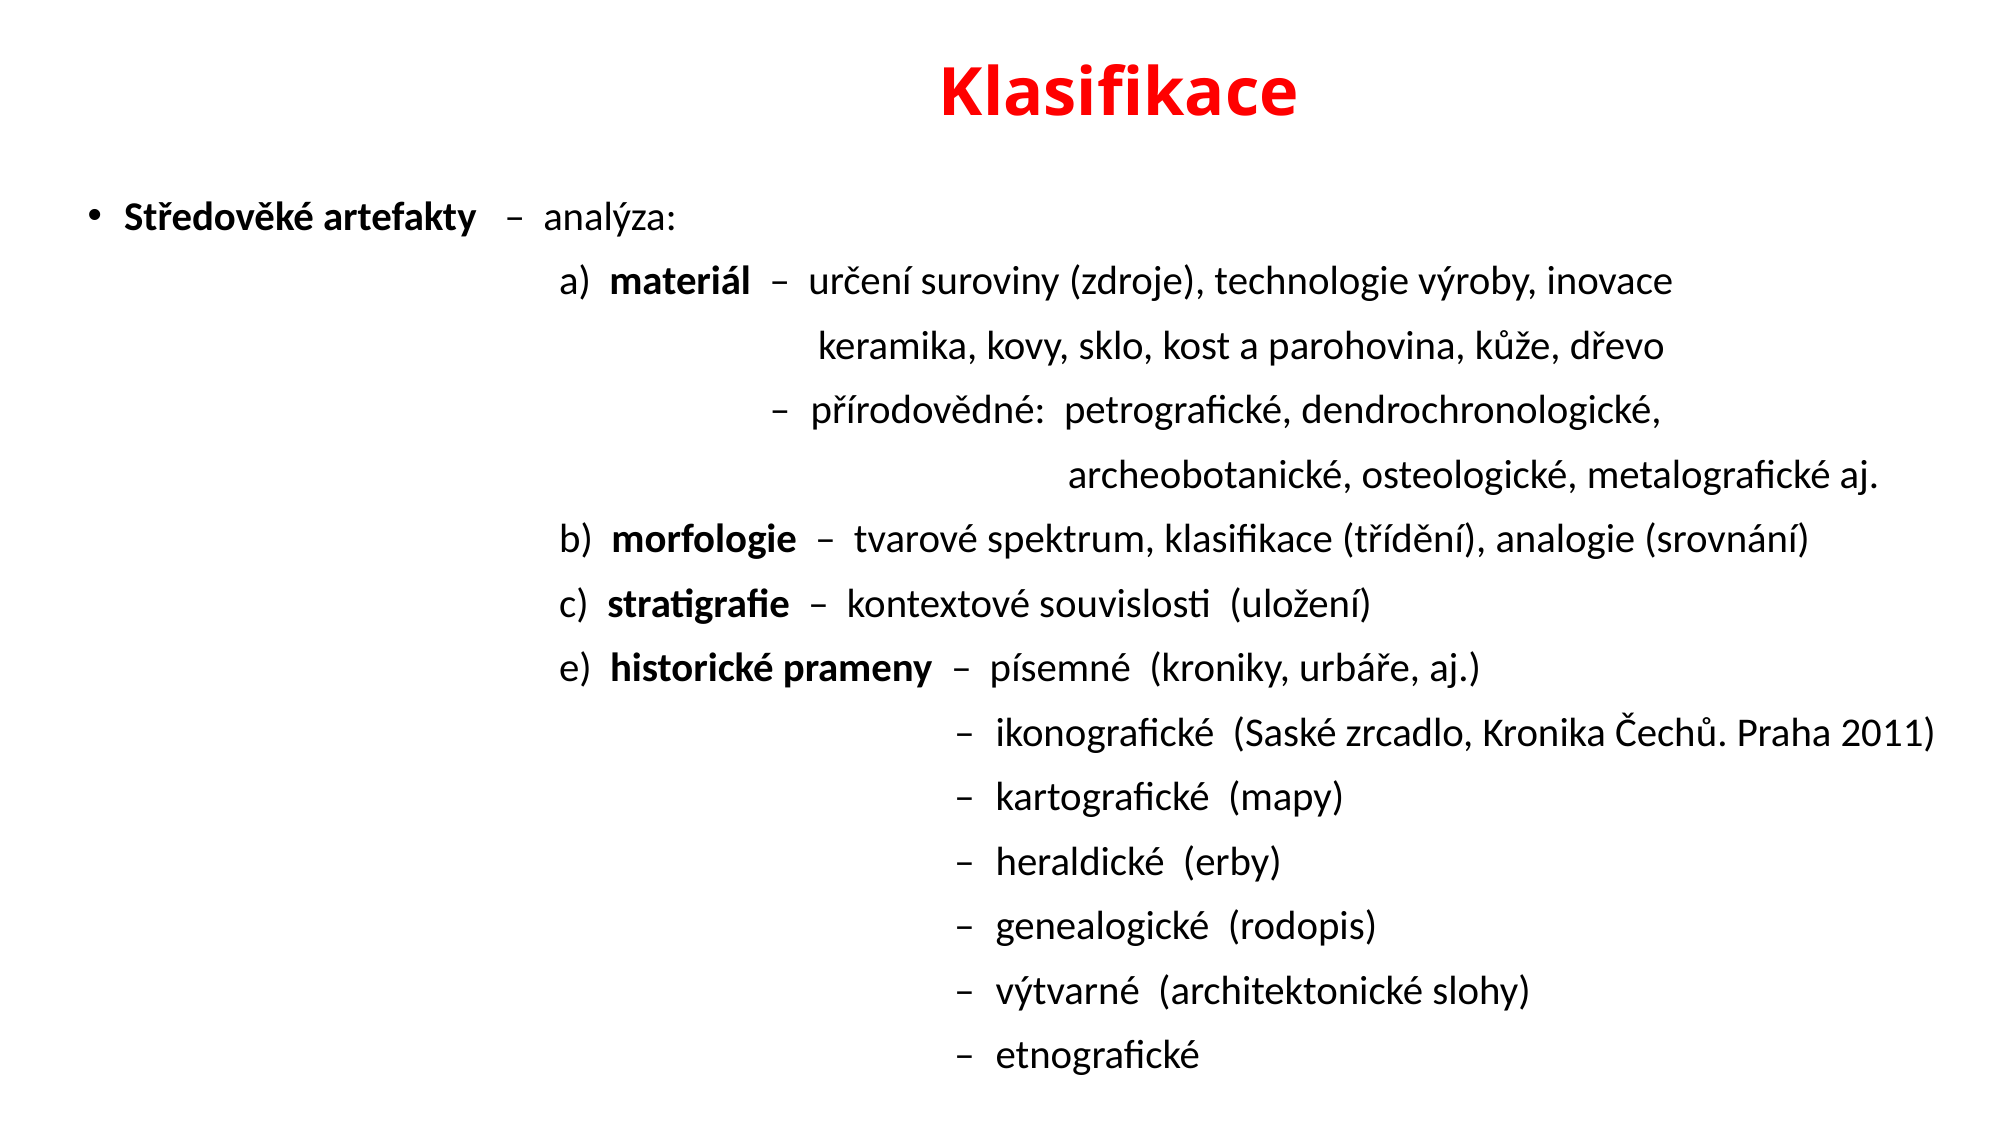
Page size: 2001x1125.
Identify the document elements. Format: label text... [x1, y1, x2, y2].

title Klasifikace [337, 0, 1688, 187]
list Středověké artefakty – analýza: a) materiál – určení suroviny (zdroje), technologie výroby, inovace keramika, kovy, sklo, kost a parohovina, kůže, dřevo – přírodovědné: petrografické, dendrochronologické, archeobotanické, osteologické, metalografické aj. b) morfologie – tvarové spektrum, klasifikace (třídění), analogie (srovnání) c) stratigrafie – kontextové souvislosti (uložení) e) historické prameny – písemné (kroniky, urbáře, aj.) – ikonografické (Saské zrcadlo, Kronika Čechů. Praha 2011) – kartografické (mapy) – heraldické (erby) – genealogické (rodopis) – výtvarné (architektonické slohy) – etnografické [72, 187, 2000, 1125]
